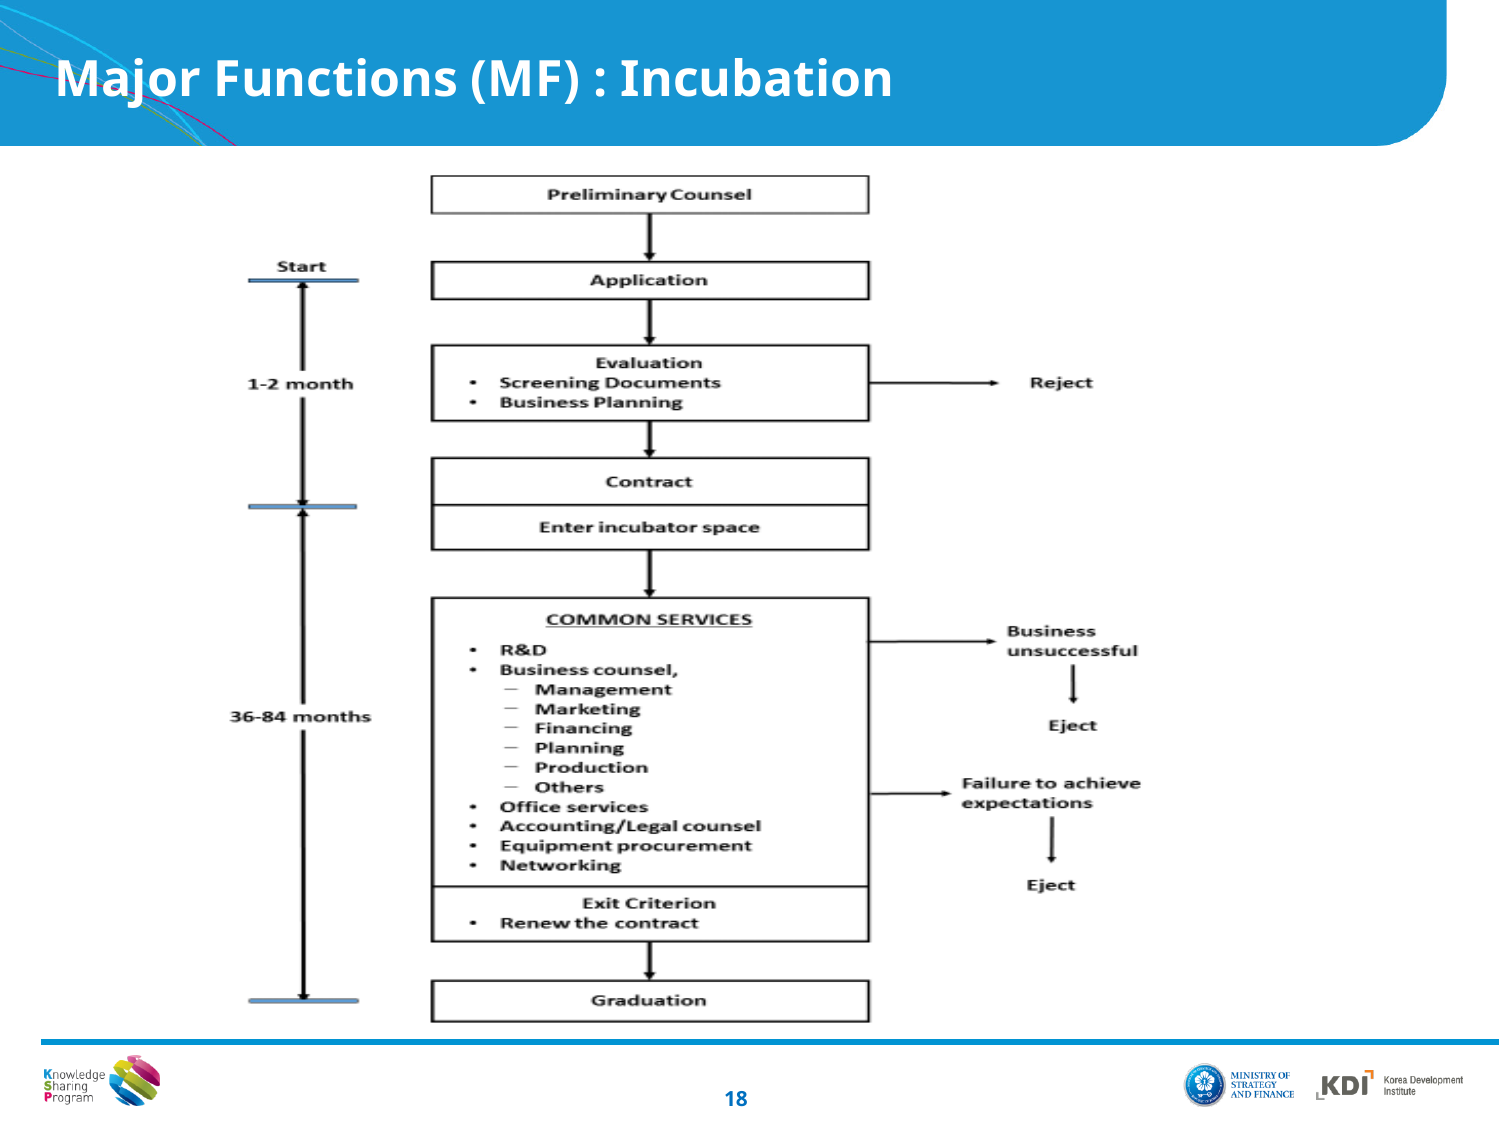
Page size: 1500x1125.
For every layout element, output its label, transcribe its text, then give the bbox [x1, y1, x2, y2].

picture [1183, 1063, 1294, 1107]
picture [218, 166, 1188, 1036]
picture [1316, 1070, 1463, 1100]
picture [44, 1055, 160, 1106]
slide_number 18 [560, 1069, 911, 1125]
text_box Major Functions (MF) : Incubation [39, 14, 1421, 140]
picture [0, 0, 1447, 146]
